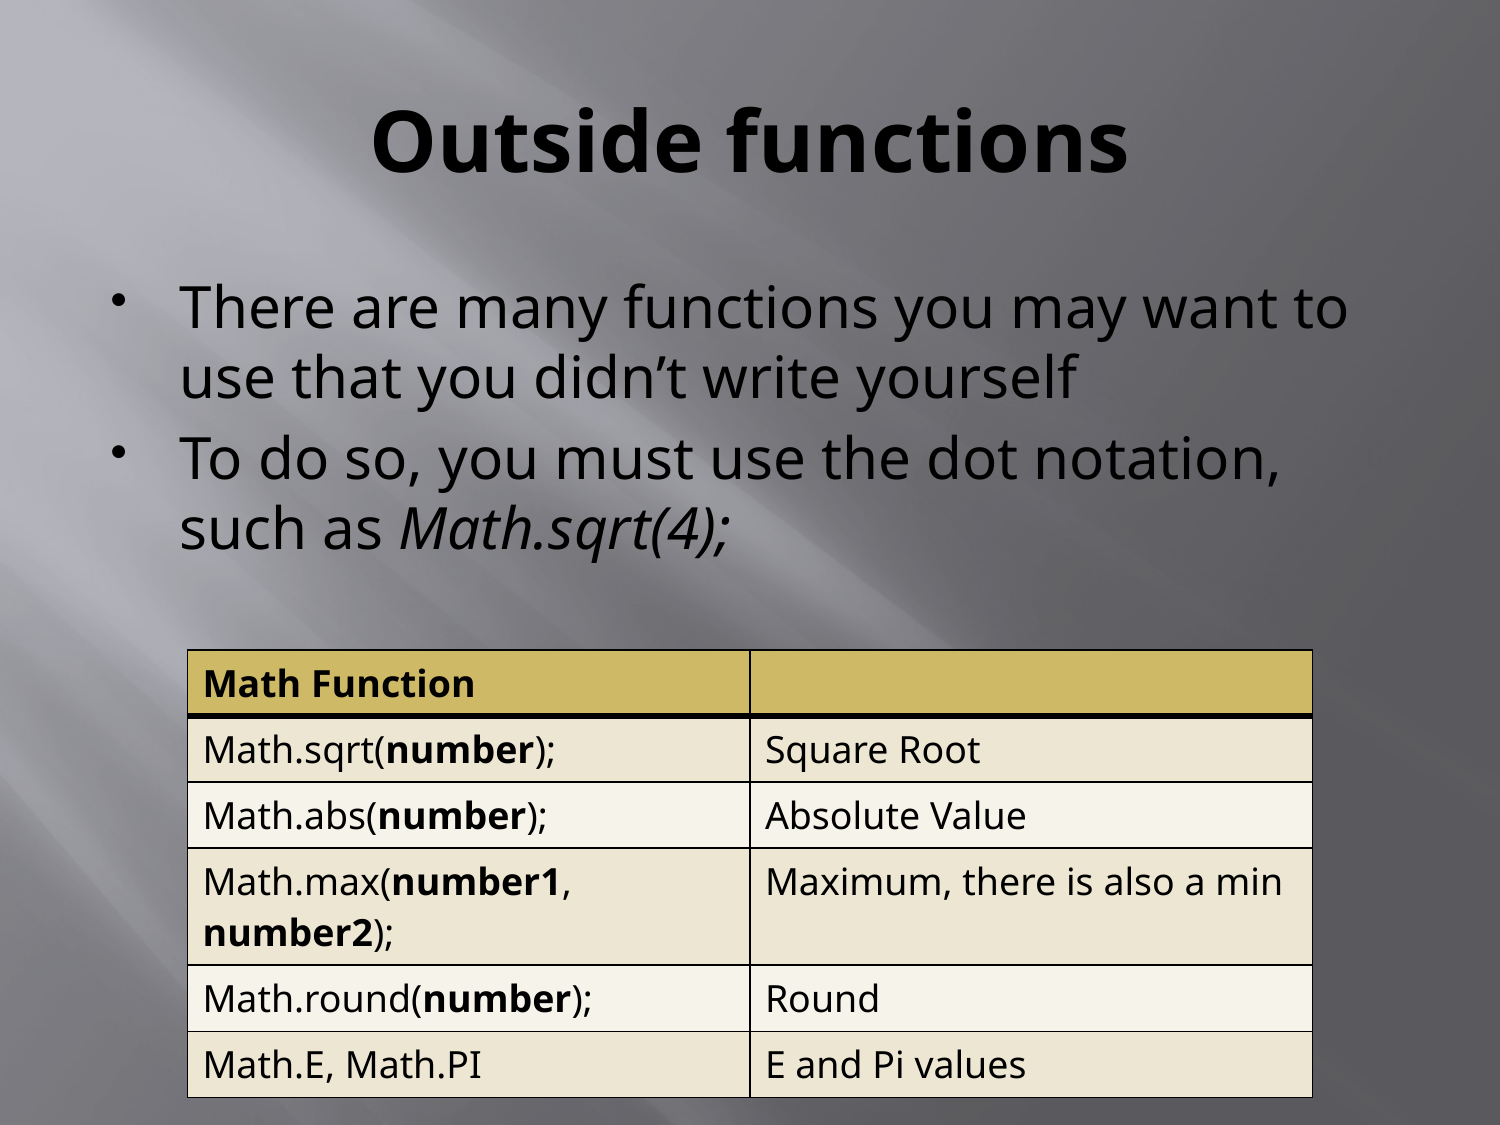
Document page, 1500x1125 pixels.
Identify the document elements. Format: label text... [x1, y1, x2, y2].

table_cell E and Pi values [751, 1032, 1312, 1097]
table_cell Math.sqrt(number); [188, 719, 749, 781]
table_cell Absolute Value [751, 783, 1312, 847]
table_cell Math.round(number); [188, 966, 749, 1031]
list There are many functions you may want to use that you didn’t write yourself To do so, you must use the dot notation, such as Math.sqrt(4); [75, 262, 1425, 588]
table_cell Math.abs(number); [188, 783, 749, 847]
table_cell Round [751, 966, 1312, 1031]
table_cell Math.max(number1, number2); [188, 849, 749, 964]
table_header [751, 651, 1312, 713]
title Outside functions [75, 45, 1425, 233]
table_cell Square Root [751, 719, 1312, 781]
table_cell Math.E, Math.PI [188, 1032, 749, 1097]
table_cell Maximum, there is also a min [751, 849, 1312, 964]
table_header Math Function [188, 651, 749, 713]
